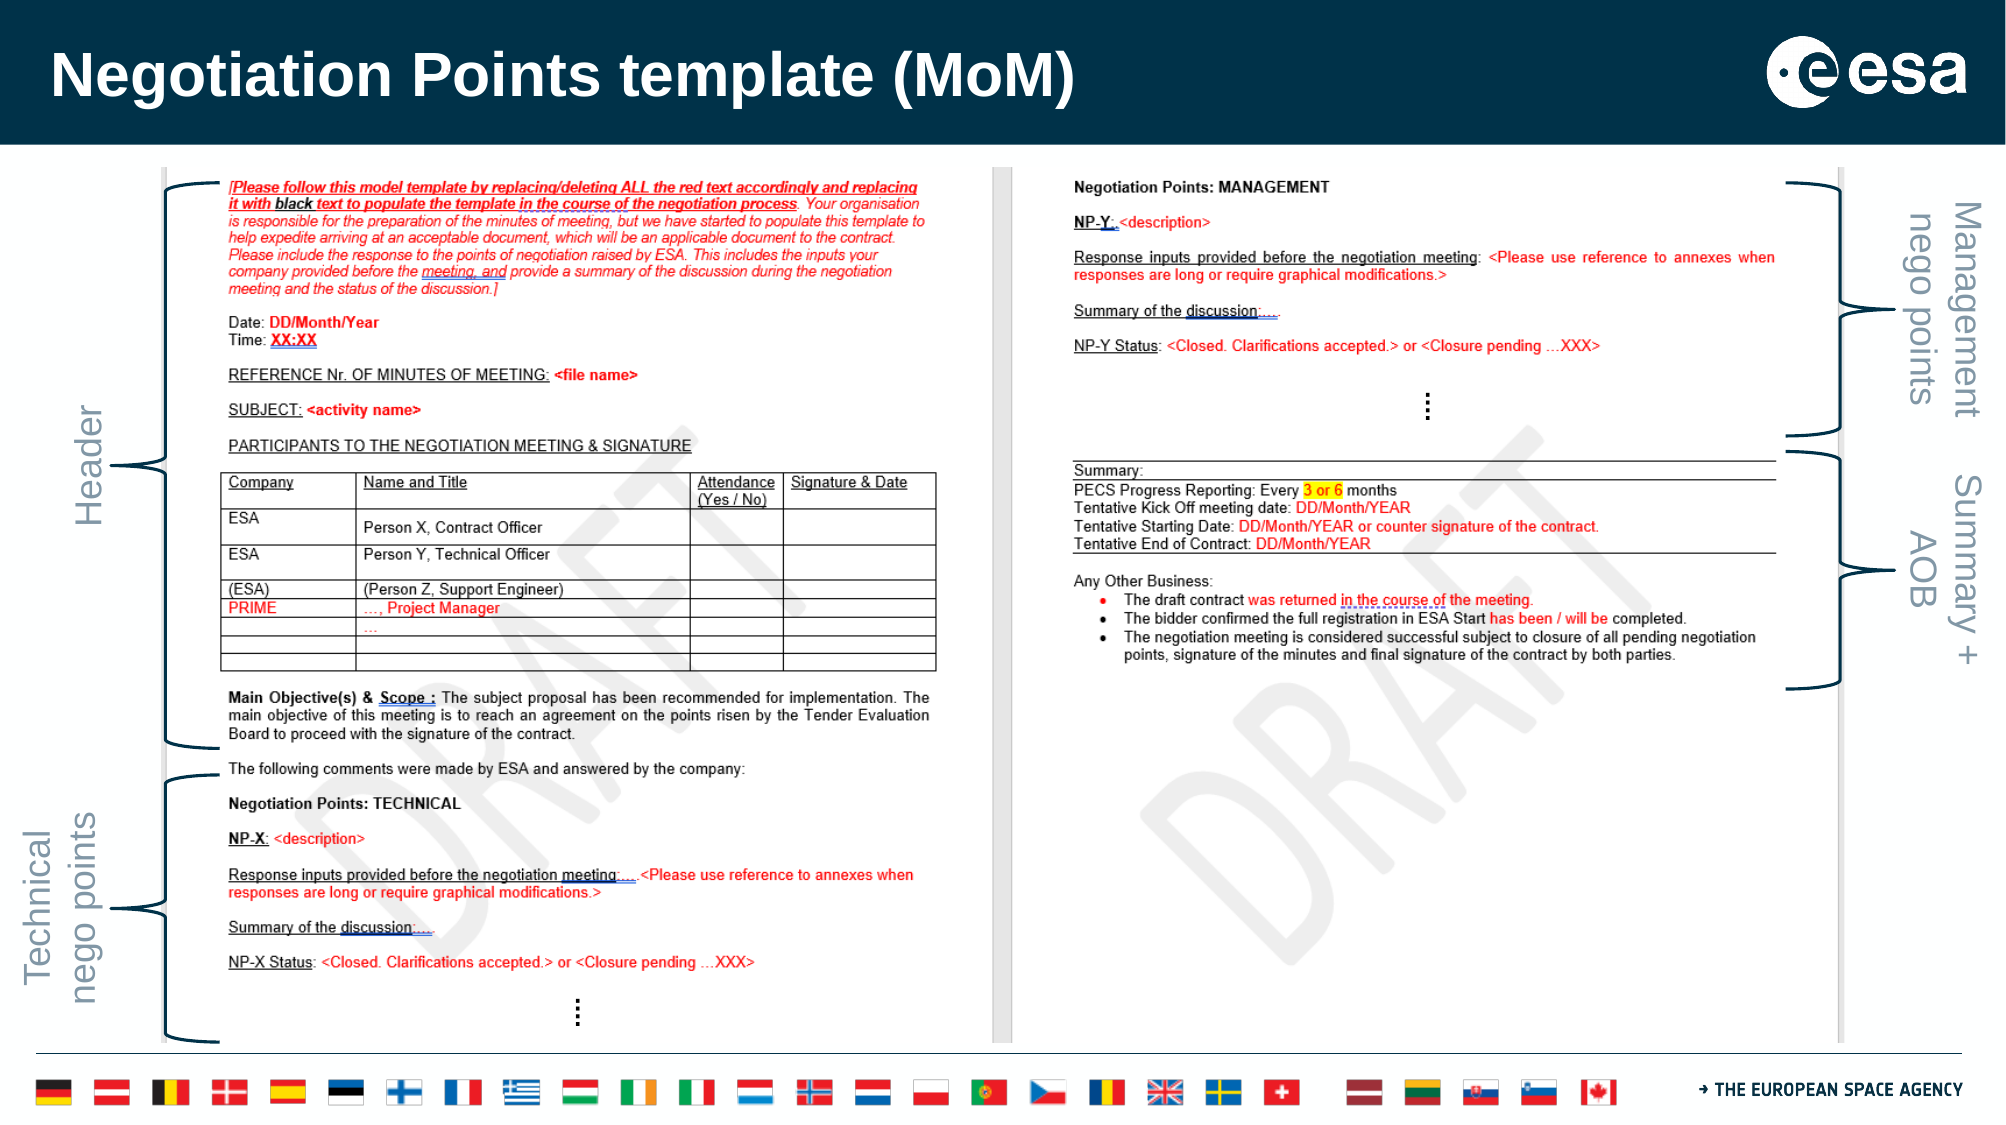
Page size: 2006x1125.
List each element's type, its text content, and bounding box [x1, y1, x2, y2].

text_box Header [56, 389, 116, 542]
picture [160, 145, 2006, 1043]
title Negotiation Points template (MoM) [35, 25, 1694, 119]
picture [1767, 37, 1836, 107]
picture [1849, 53, 1887, 94]
text_box [110, 903, 155, 914]
text_box Summary + AOB [1895, 423, 2001, 718]
picture [1931, 53, 1965, 93]
picture [1696, 1080, 1966, 1098]
picture [160, 917, 186, 1043]
text_box [1848, 304, 1895, 315]
text_box Management nego points [1895, 162, 2001, 423]
text_box [116, 461, 155, 471]
text_box Technical nego points [4, 775, 110, 1043]
picture [1893, 53, 1925, 94]
text_box [1848, 565, 1895, 576]
picture [1809, 62, 1837, 87]
